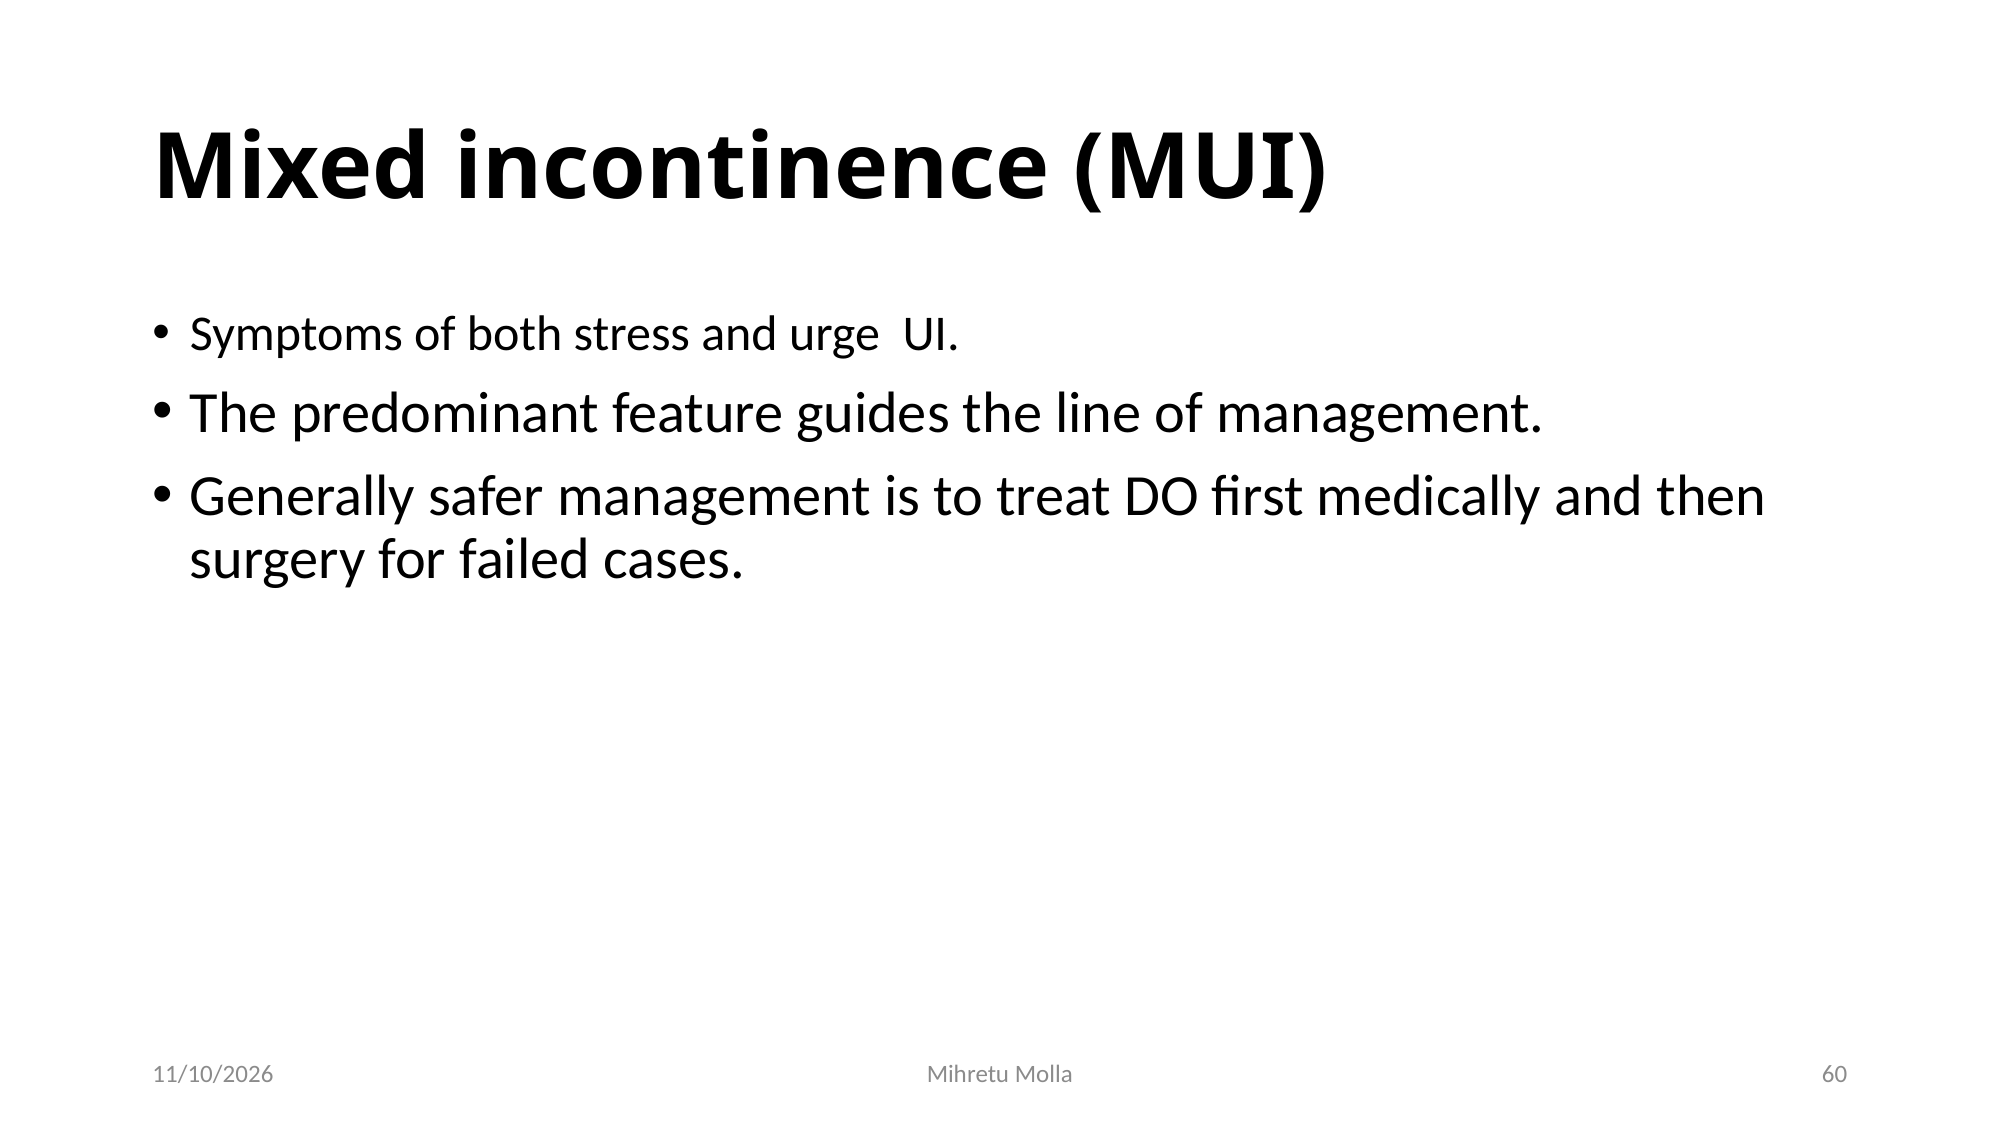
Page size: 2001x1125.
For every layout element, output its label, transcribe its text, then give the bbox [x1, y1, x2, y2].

footer Mihretu Molla [662, 1042, 1338, 1103]
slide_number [137, 1042, 588, 1103]
list Symptoms of both stress and urge UI. The predominant feature guides the line of management. Generally safer management is to treat DO first medically and then surgery for failed cases. [137, 299, 1863, 1014]
slide_number 60 [1412, 1042, 1863, 1103]
title Mixed incontinence (MUI) [137, 59, 1863, 278]
